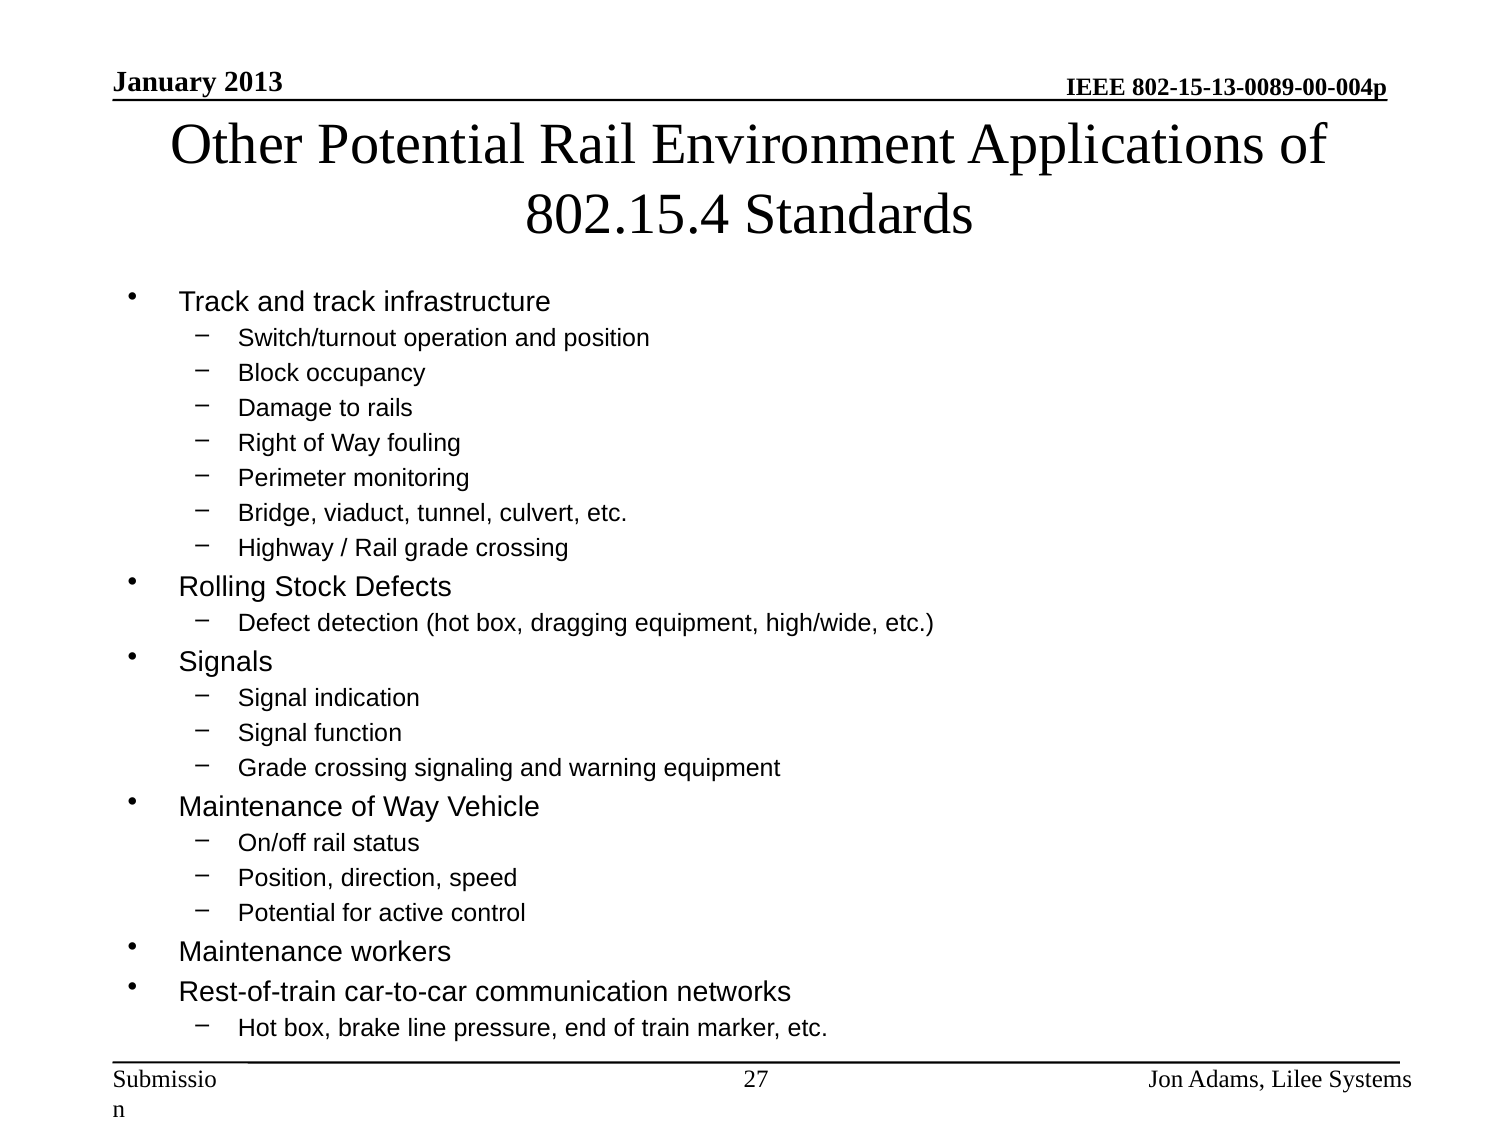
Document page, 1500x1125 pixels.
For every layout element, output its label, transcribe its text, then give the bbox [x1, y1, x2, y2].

title Other Potential Rail Environment Applications of 802.15.4 Standards [112, 99, 1388, 250]
list Track and track infrastructure Switch/turnout operation and position Block occupancy Damage to rails Right of Way fouling Perimeter monitoring Bridge, viaduct, tunnel, culvert, etc. Highway / Rail grade crossing Rolling Stock Defects Defect detection (hot box, dragging equipment, high/wide, etc.) Signals Signal indication Signal function Grade crossing signaling and warning equipment Maintenance of Way Vehicle On/off rail status Position, direction, speed Potential for active control Maintenance workers Rest-of-train car-to-car communication networks Hot box, brake line pressure, end of train marker, etc. [112, 275, 1388, 1050]
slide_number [112, 62, 375, 98]
slide_number 27 [712, 1062, 800, 1093]
footer Jon Adams, Lilee Systems [900, 1062, 1413, 1093]
